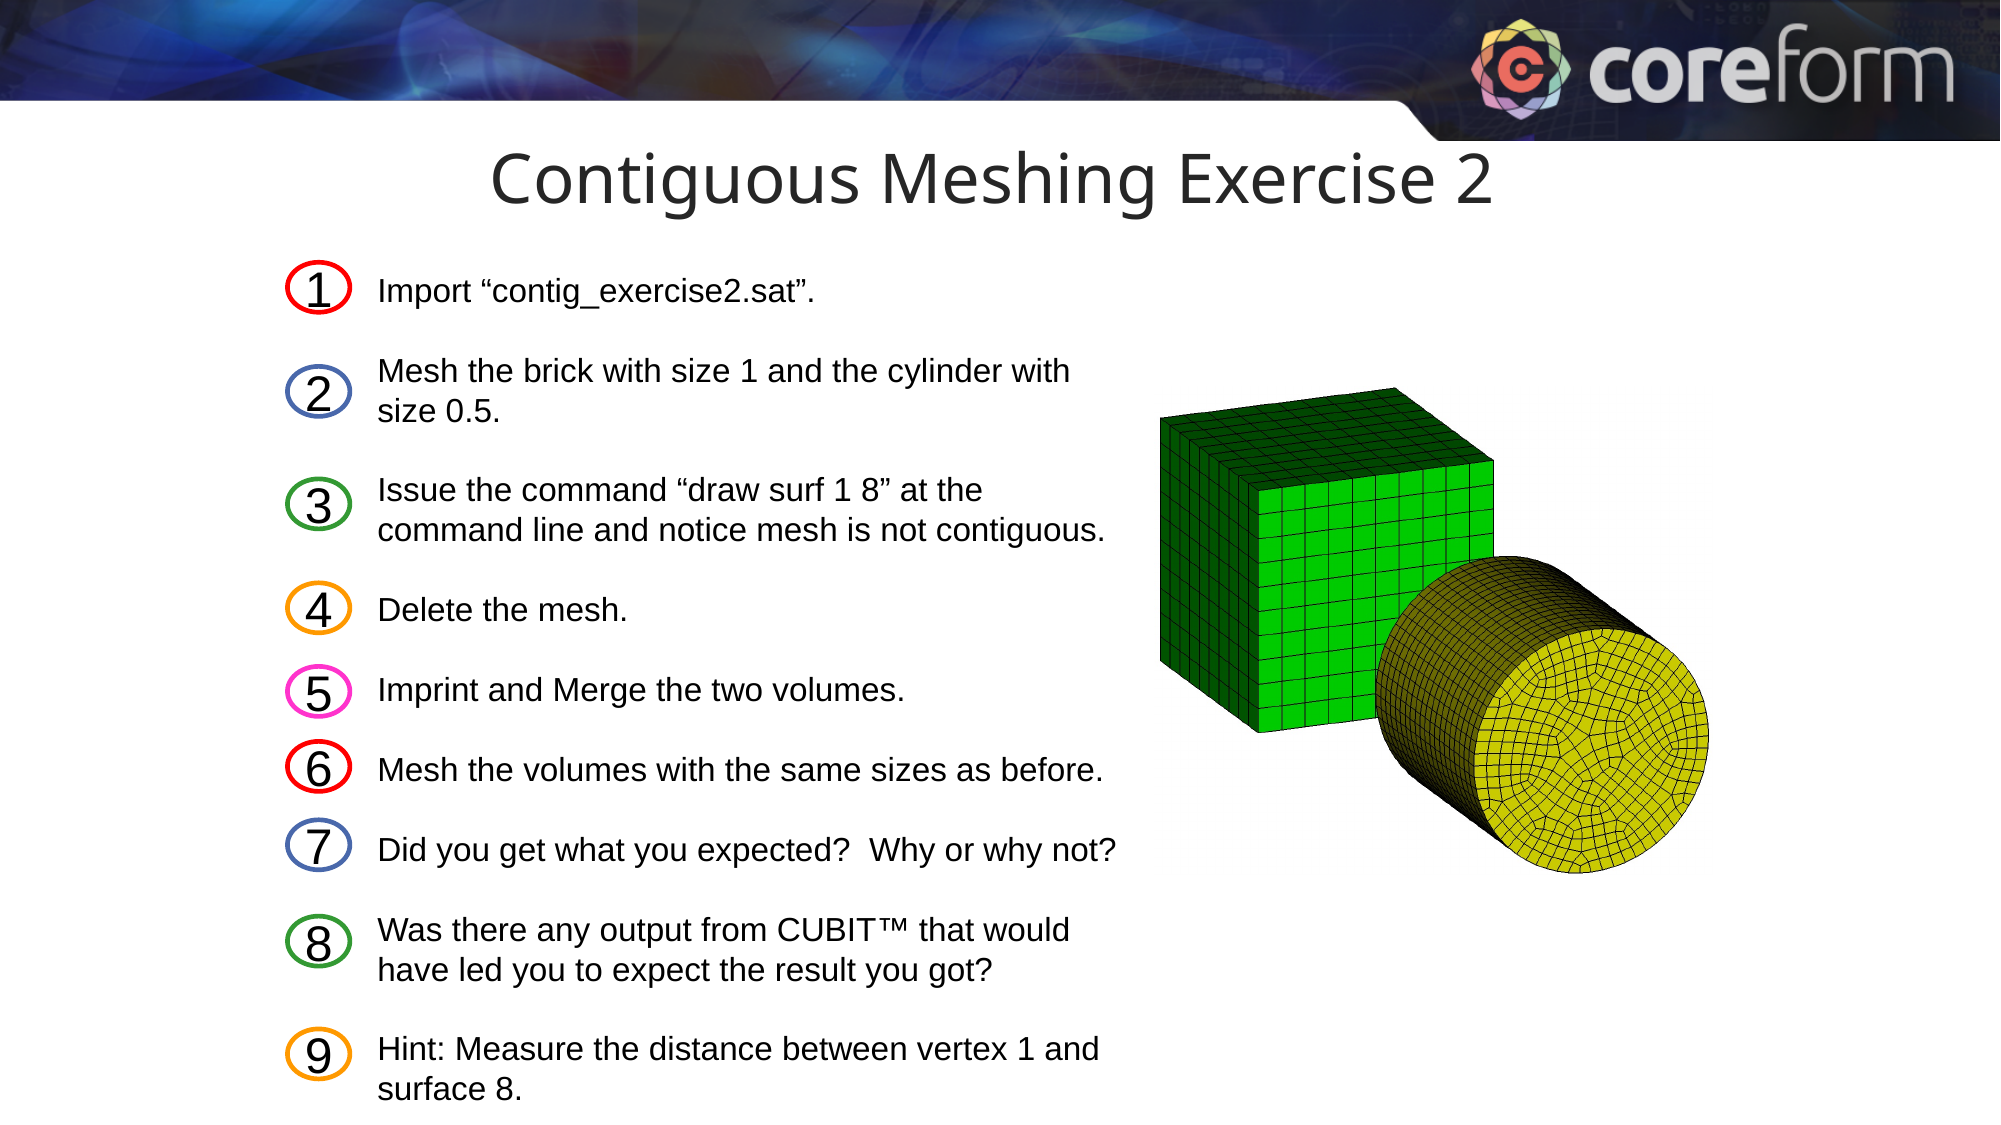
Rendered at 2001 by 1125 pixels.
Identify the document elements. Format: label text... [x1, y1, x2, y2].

text_box Import “contig_exercise2.sat”. Mesh the brick with size 1 and the cylinder with size 0.5. Issue the command “draw surf 1 8” at the command line and notice mesh is not contiguous. Delete the mesh. Imprint and Merge the two volumes. Mesh the volumes with the same sizes as before. Did you get what you expected? Why or why not? Was there any output from CUBIT™ that would have led you to expect the result you got? Hint: Measure the distance between vertex 1 and surface 8. [362, 261, 1150, 1115]
title Contiguous Meshing Exercise 2 [474, 111, 1589, 251]
picture [0, 0, 2000, 141]
text_box 6 [287, 741, 350, 792]
text_box 5 [287, 666, 350, 717]
text_box 2 [287, 366, 350, 417]
text_box 8 [287, 916, 350, 967]
text_box 4 [287, 582, 350, 633]
text_box 3 [287, 478, 350, 529]
text_box 9 [287, 1028, 350, 1079]
text_box 7 [287, 819, 350, 870]
text_box 1 [287, 262, 350, 313]
picture [1154, 386, 1713, 875]
